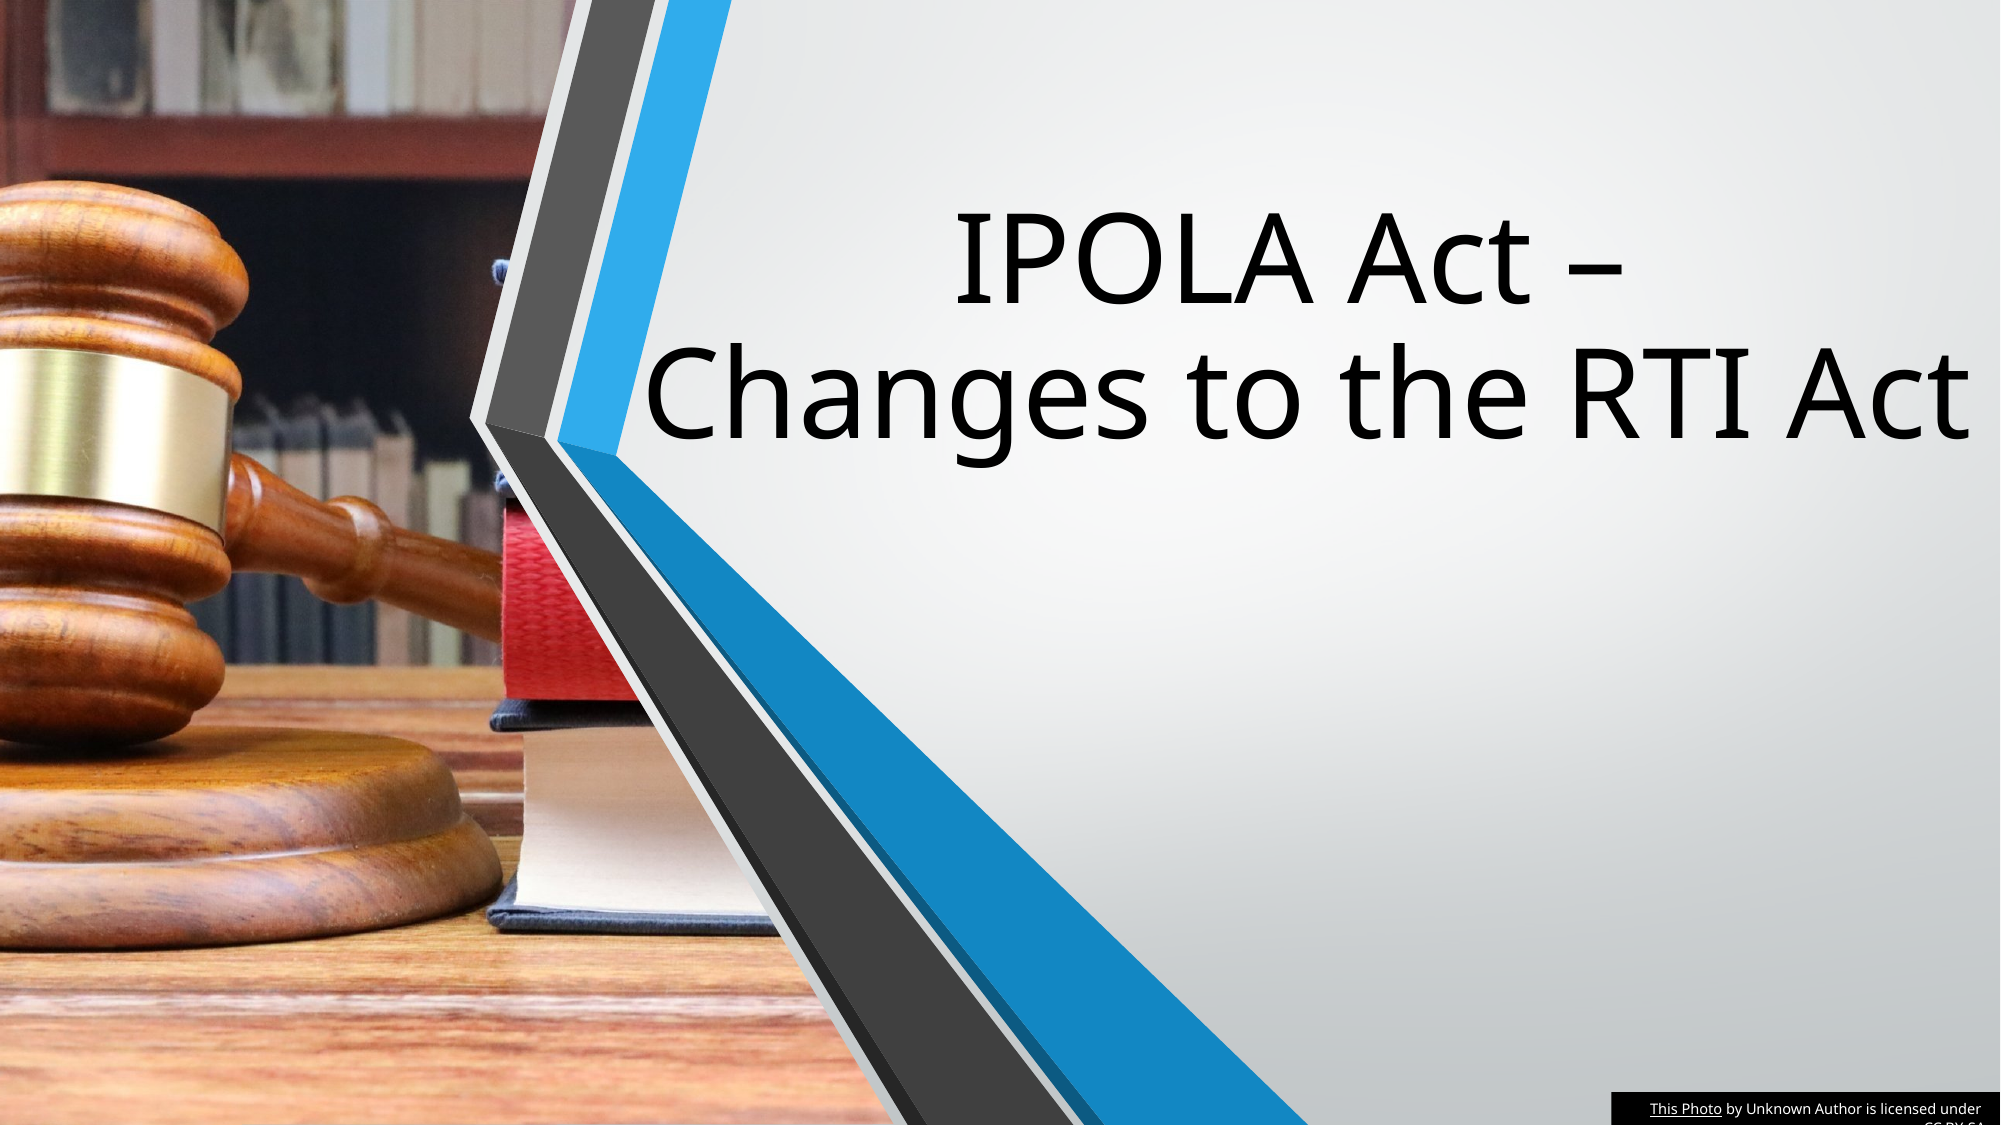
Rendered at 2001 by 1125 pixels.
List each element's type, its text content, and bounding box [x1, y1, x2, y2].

text_box This Photo by Unknown Author is licensed under CC BY-SA [1611, 1092, 2000, 1125]
picture [0, 0, 894, 1125]
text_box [894, 0, 1309, 1125]
title IPOLA Act – Changes to the RTI Act [1309, 116, 1999, 473]
text_box [1309, 0, 2000, 1125]
